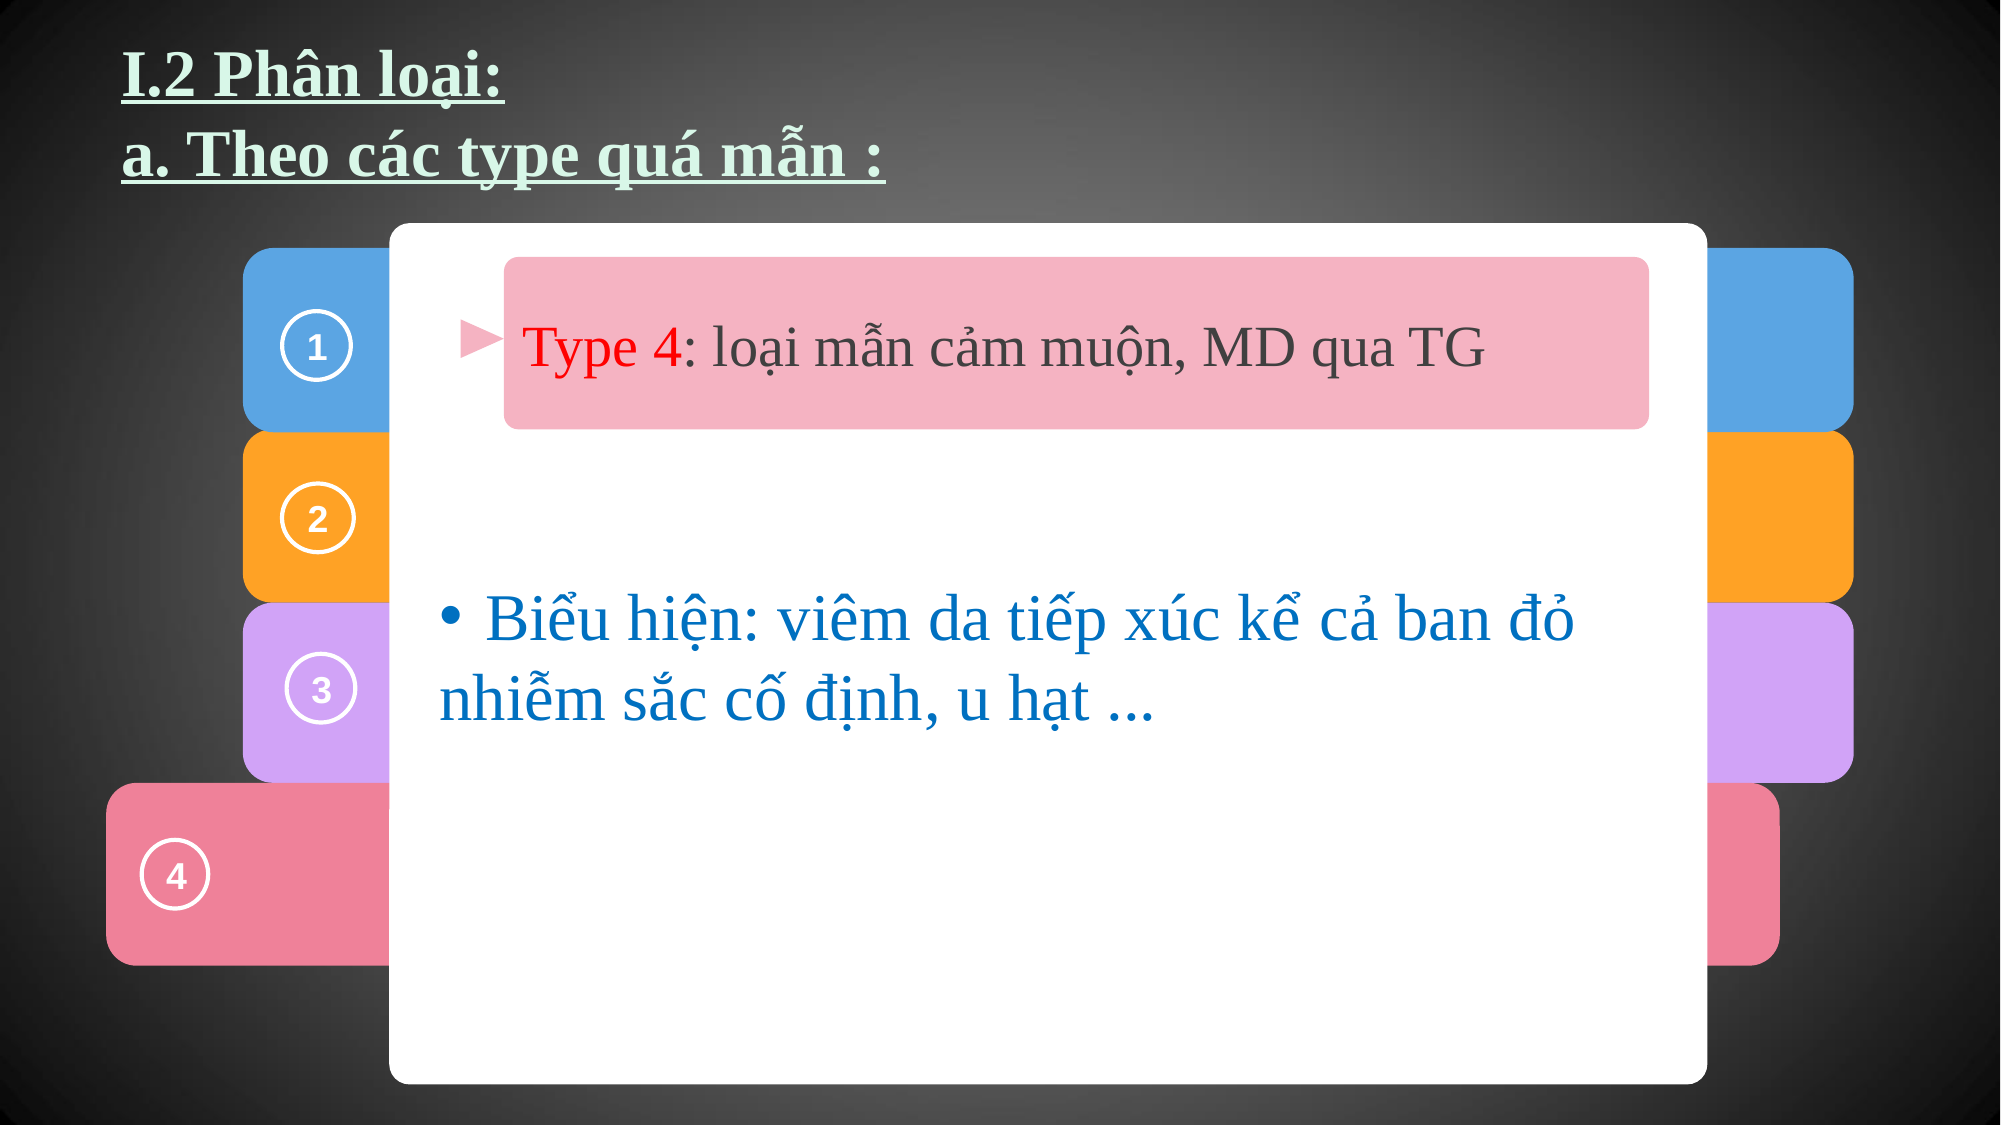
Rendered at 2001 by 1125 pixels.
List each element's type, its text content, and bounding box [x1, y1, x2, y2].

text_box [458, 317, 501, 360]
text_box I.2 Phân loại: a. Theo các type quá mẫn : [106, 22, 1107, 197]
text_box [240, 431, 387, 603]
text_box 2 [279, 481, 356, 555]
text_box [240, 600, 387, 780]
text_box [1710, 245, 1856, 435]
text_box 3 [284, 651, 358, 725]
text_box [1710, 780, 1782, 968]
text_box [240, 245, 387, 435]
text_box [104, 780, 387, 968]
text_box [1710, 600, 1856, 785]
text_box 1 [280, 309, 353, 382]
picture [0, 0, 2001, 1125]
text_box [1710, 431, 1856, 603]
text_box 4 [139, 837, 211, 911]
text_box Biểu hiện: viêm da tiếp xúc kể cả ban đỏ nhiễm sắc cố định, u hạt ... [387, 221, 1710, 1087]
text_box Type 4: loại mẫn cảm muộn, MD qua TG [501, 254, 1652, 432]
